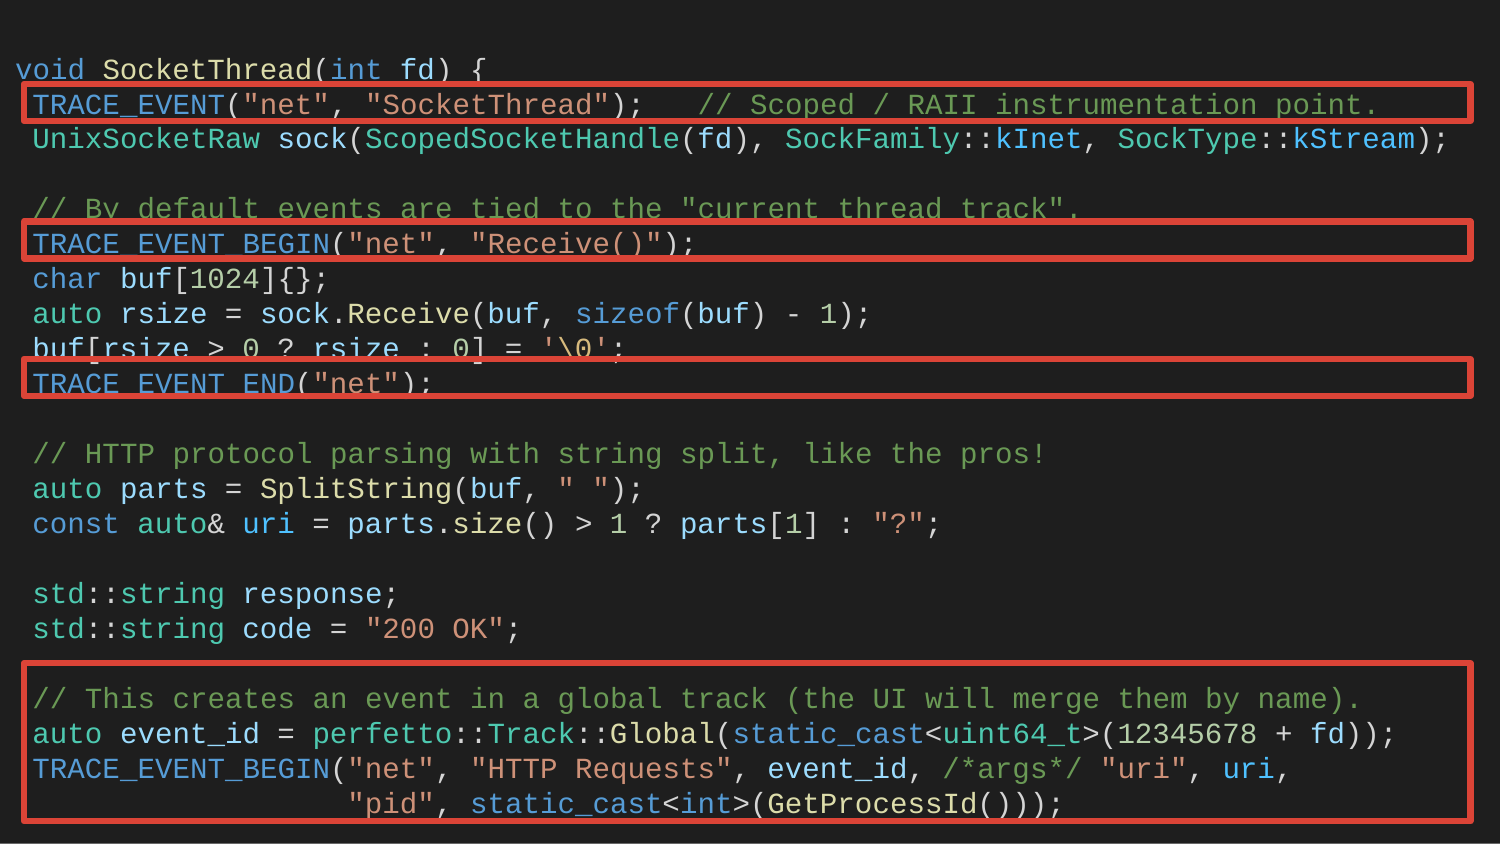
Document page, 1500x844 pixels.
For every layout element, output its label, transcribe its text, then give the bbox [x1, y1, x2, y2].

text_box [23, 663, 1471, 822]
text_box [23, 83, 1471, 121]
text_box [23, 358, 1471, 396]
title void SocketThread(int fd) { TRACE_EVENT("net", "SocketThread"); // Scoped / RAII instrumentation point. UnixSocketRaw sock(ScopedSocketHandle(fd), SockFamily::kInet, SockType::kStream); // By default events are tied to the "current thread track". TRACE_EVENT_BEGIN("net", "Receive()"); char buf[1024]{}; auto rsize = sock.Receive(buf, sizeof(buf) - 1); buf[rsize > 0 ? rsize : 0] = '\0'; TRACE_EVENT_END("net"); // HTTP protocol parsing with string split, like the pros! auto parts = SplitString(buf, " "); const auto& uri = parts.size() > 1 ? parts[1] : "?"; std::string response; std::string code = "200 OK"; // This creates an event in a global track (the UI will merge them by name). auto event_id = perfetto::Track::Global(static_cast<uint64_t>(12345678 + fd)); TRACE_EVENT_BEGIN("net", "HTTP Requests", event_id, /*args*/ "uri", uri, "pid", static_cast<int>(GetProcessId())); [0, 0, 1500, 844]
text_box [23, 221, 1471, 259]
